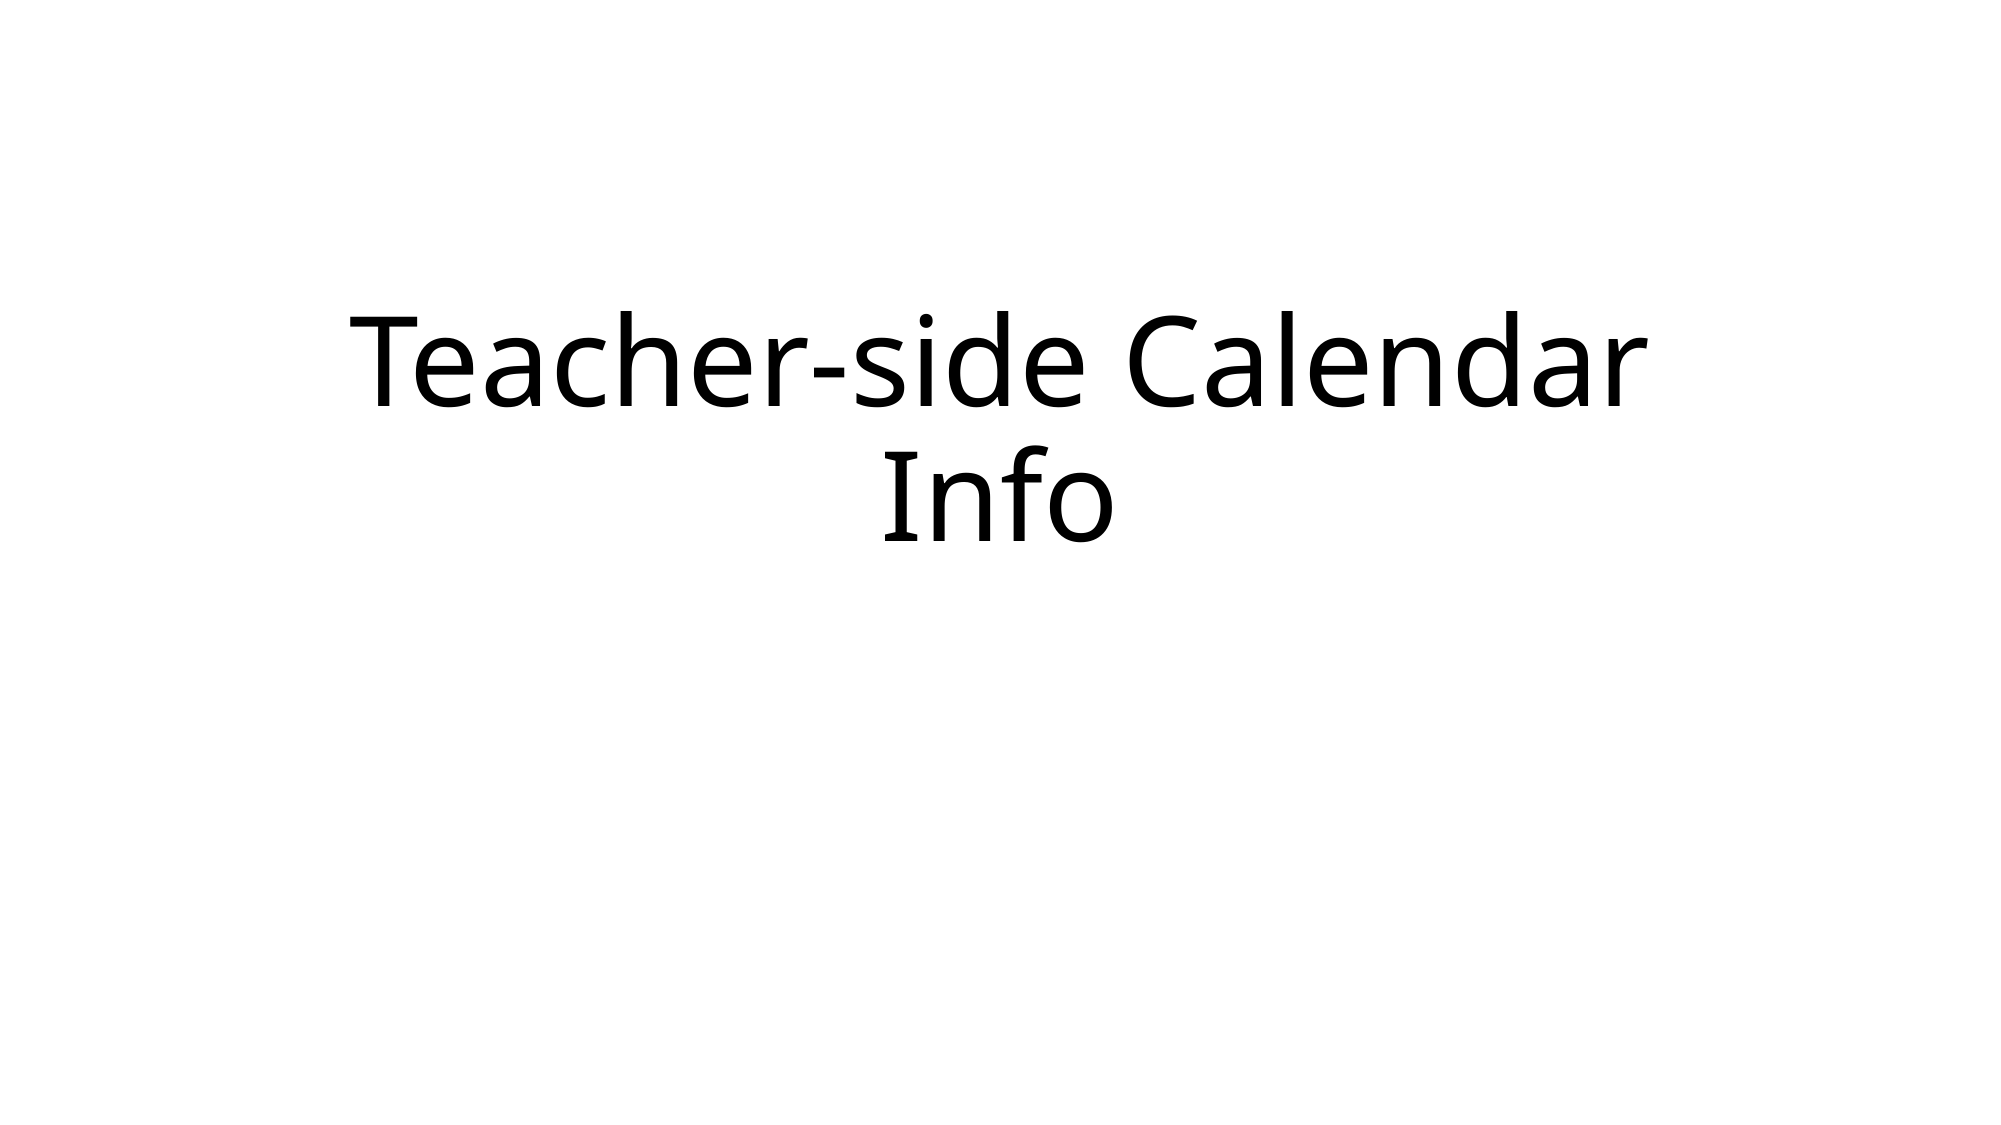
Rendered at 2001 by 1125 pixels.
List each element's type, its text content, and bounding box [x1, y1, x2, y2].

title Teacher-side Calendar Info [249, 184, 1750, 576]
